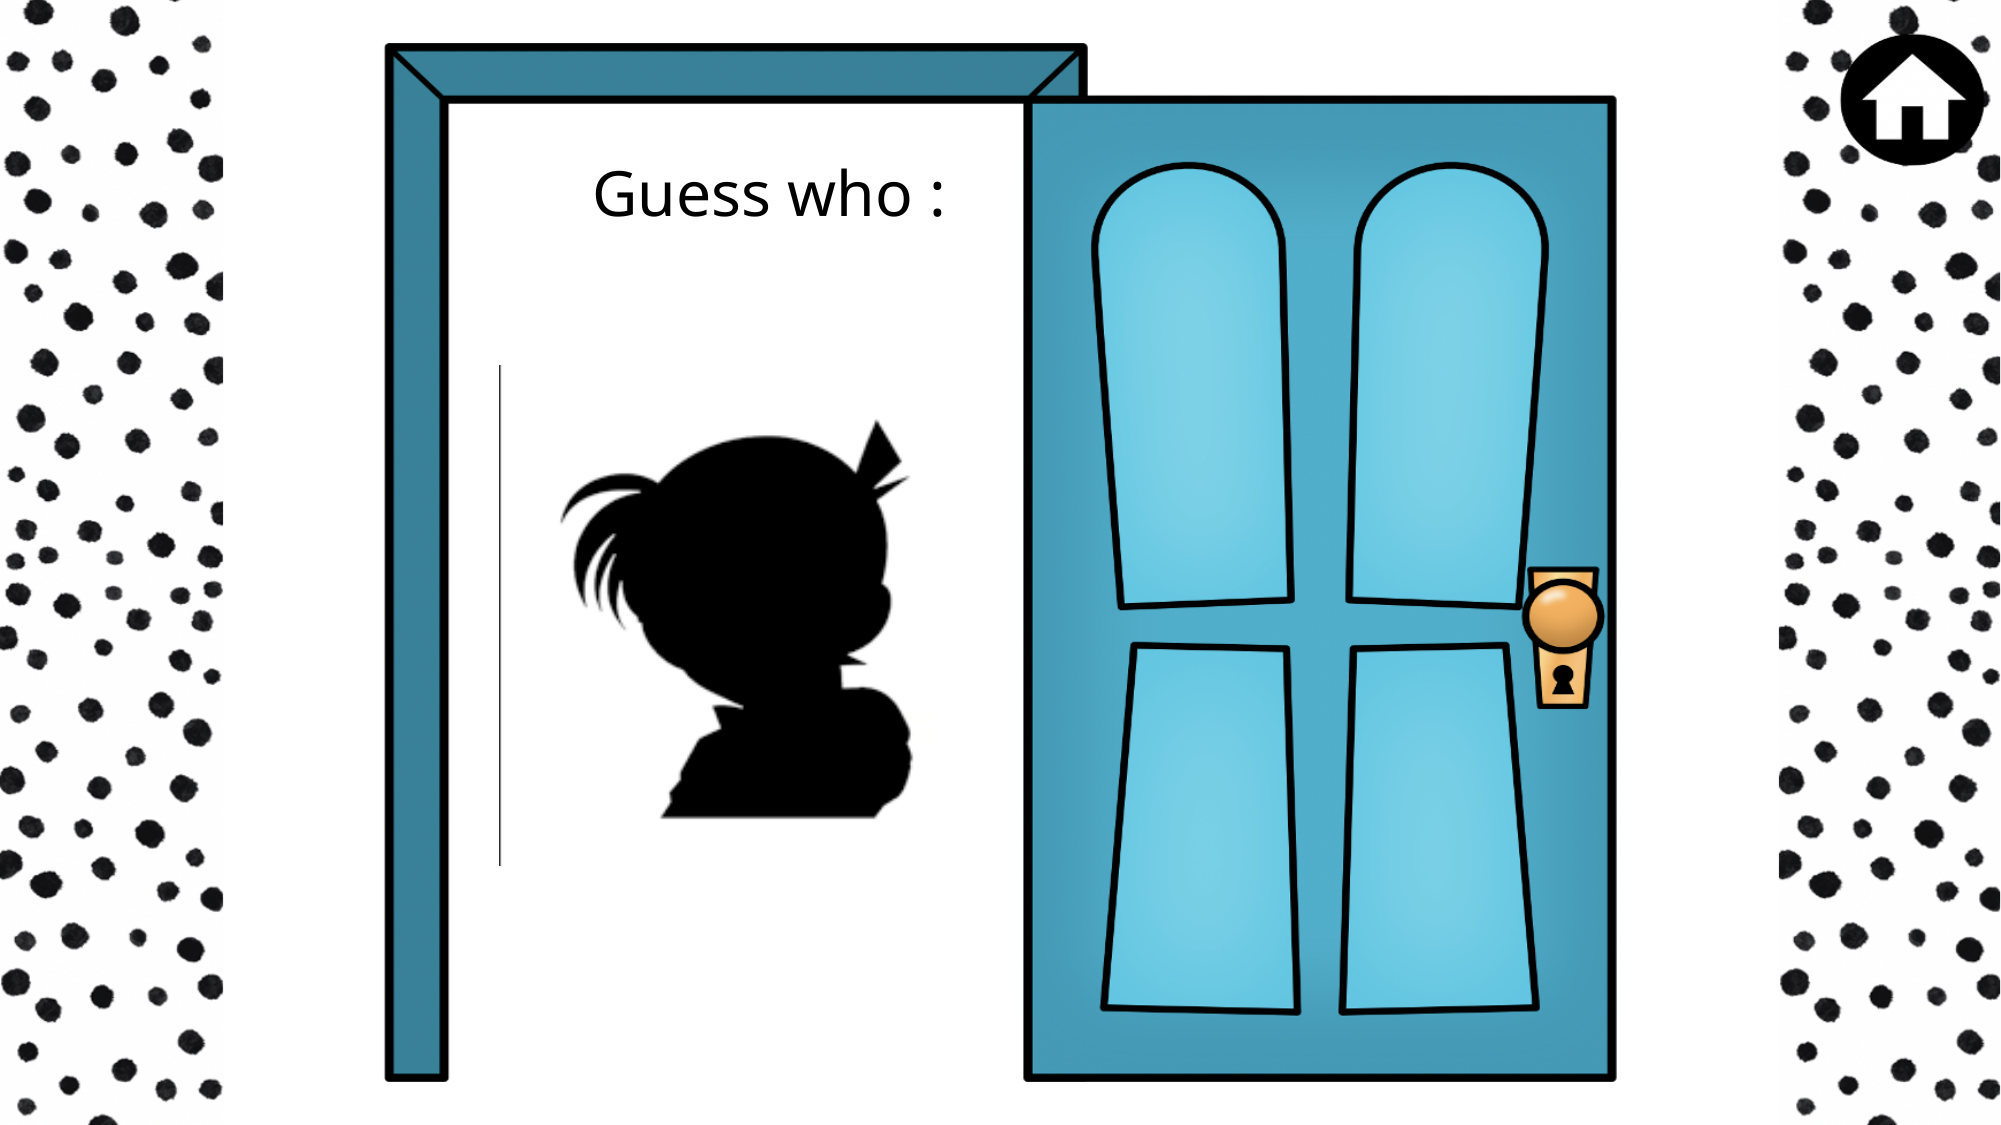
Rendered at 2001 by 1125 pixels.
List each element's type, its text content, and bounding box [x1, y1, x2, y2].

text_box [1739, 14, 1915, 184]
picture [0, 0, 2001, 1125]
text_box Guess who : [538, 146, 1000, 237]
